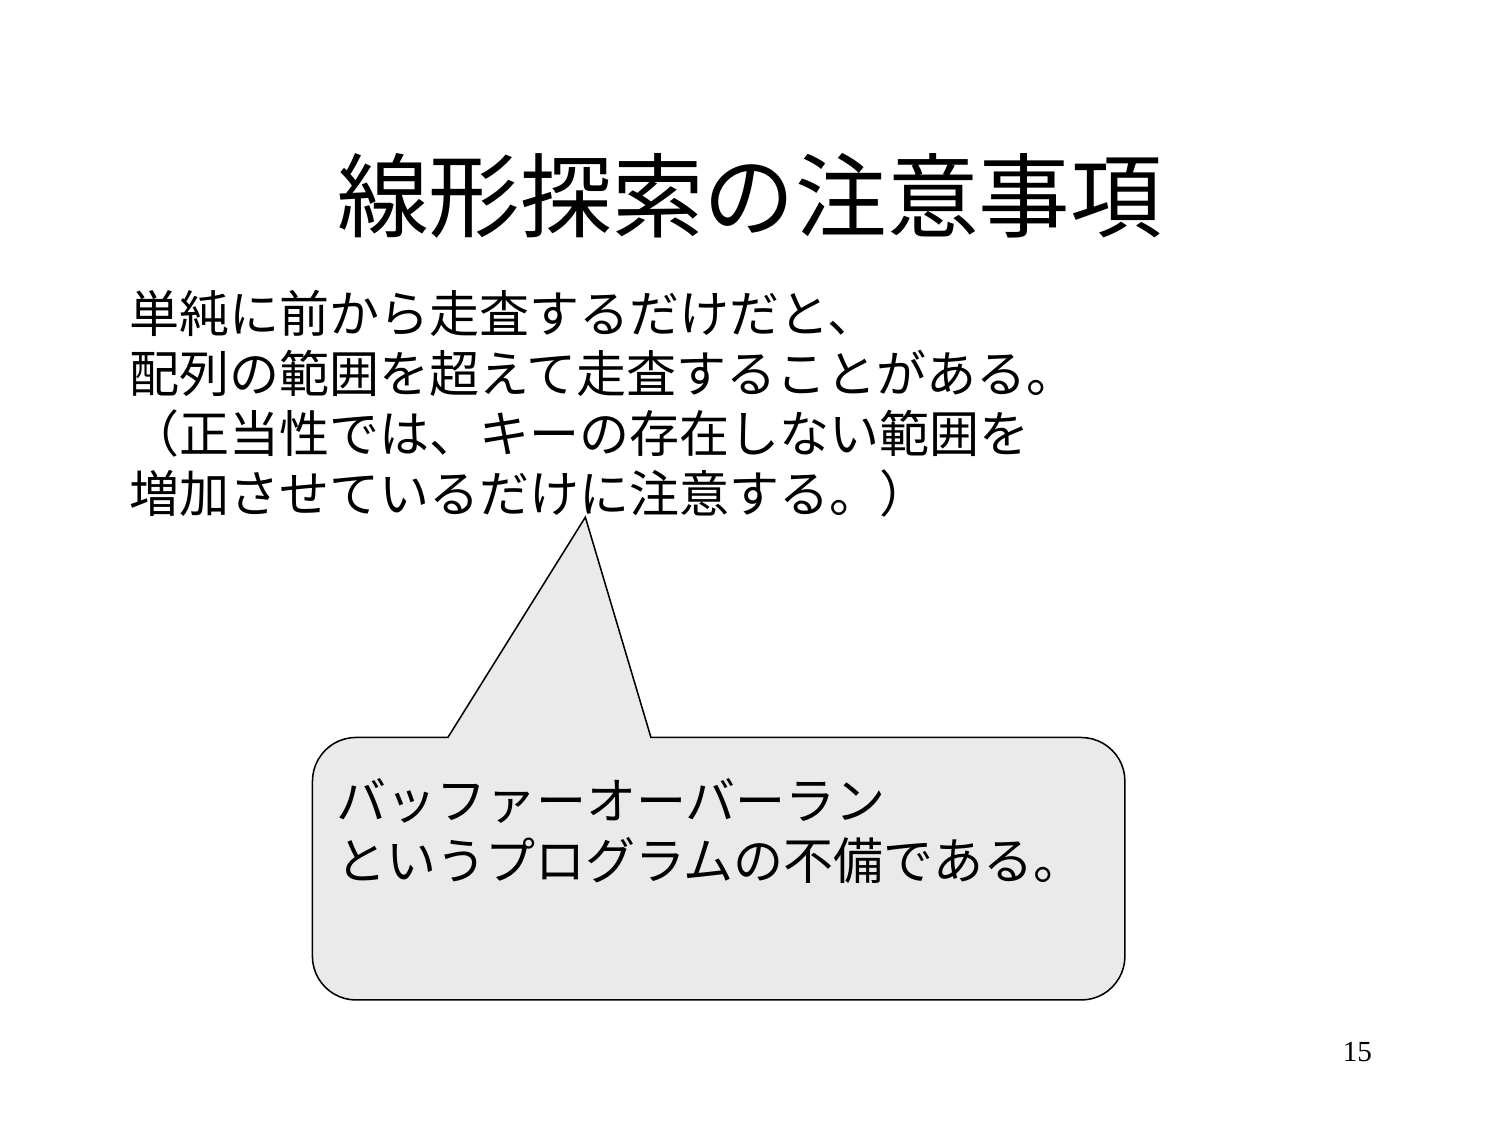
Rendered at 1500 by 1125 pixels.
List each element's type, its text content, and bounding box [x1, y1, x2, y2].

title 線形探索の注意事項 [112, 99, 1388, 288]
slide_number 15 [1074, 1024, 1388, 1101]
text_box バッファーオーバーラン というプログラムの不備である。 [321, 762, 1098, 898]
text_box 単純に前から走査するだけだと、 配列の範囲を超えて走査することがある。 （正当性では、キーの存在しない範囲を 増加させているだけに注意する。） [114, 274, 1092, 530]
text_box [312, 517, 1125, 1000]
